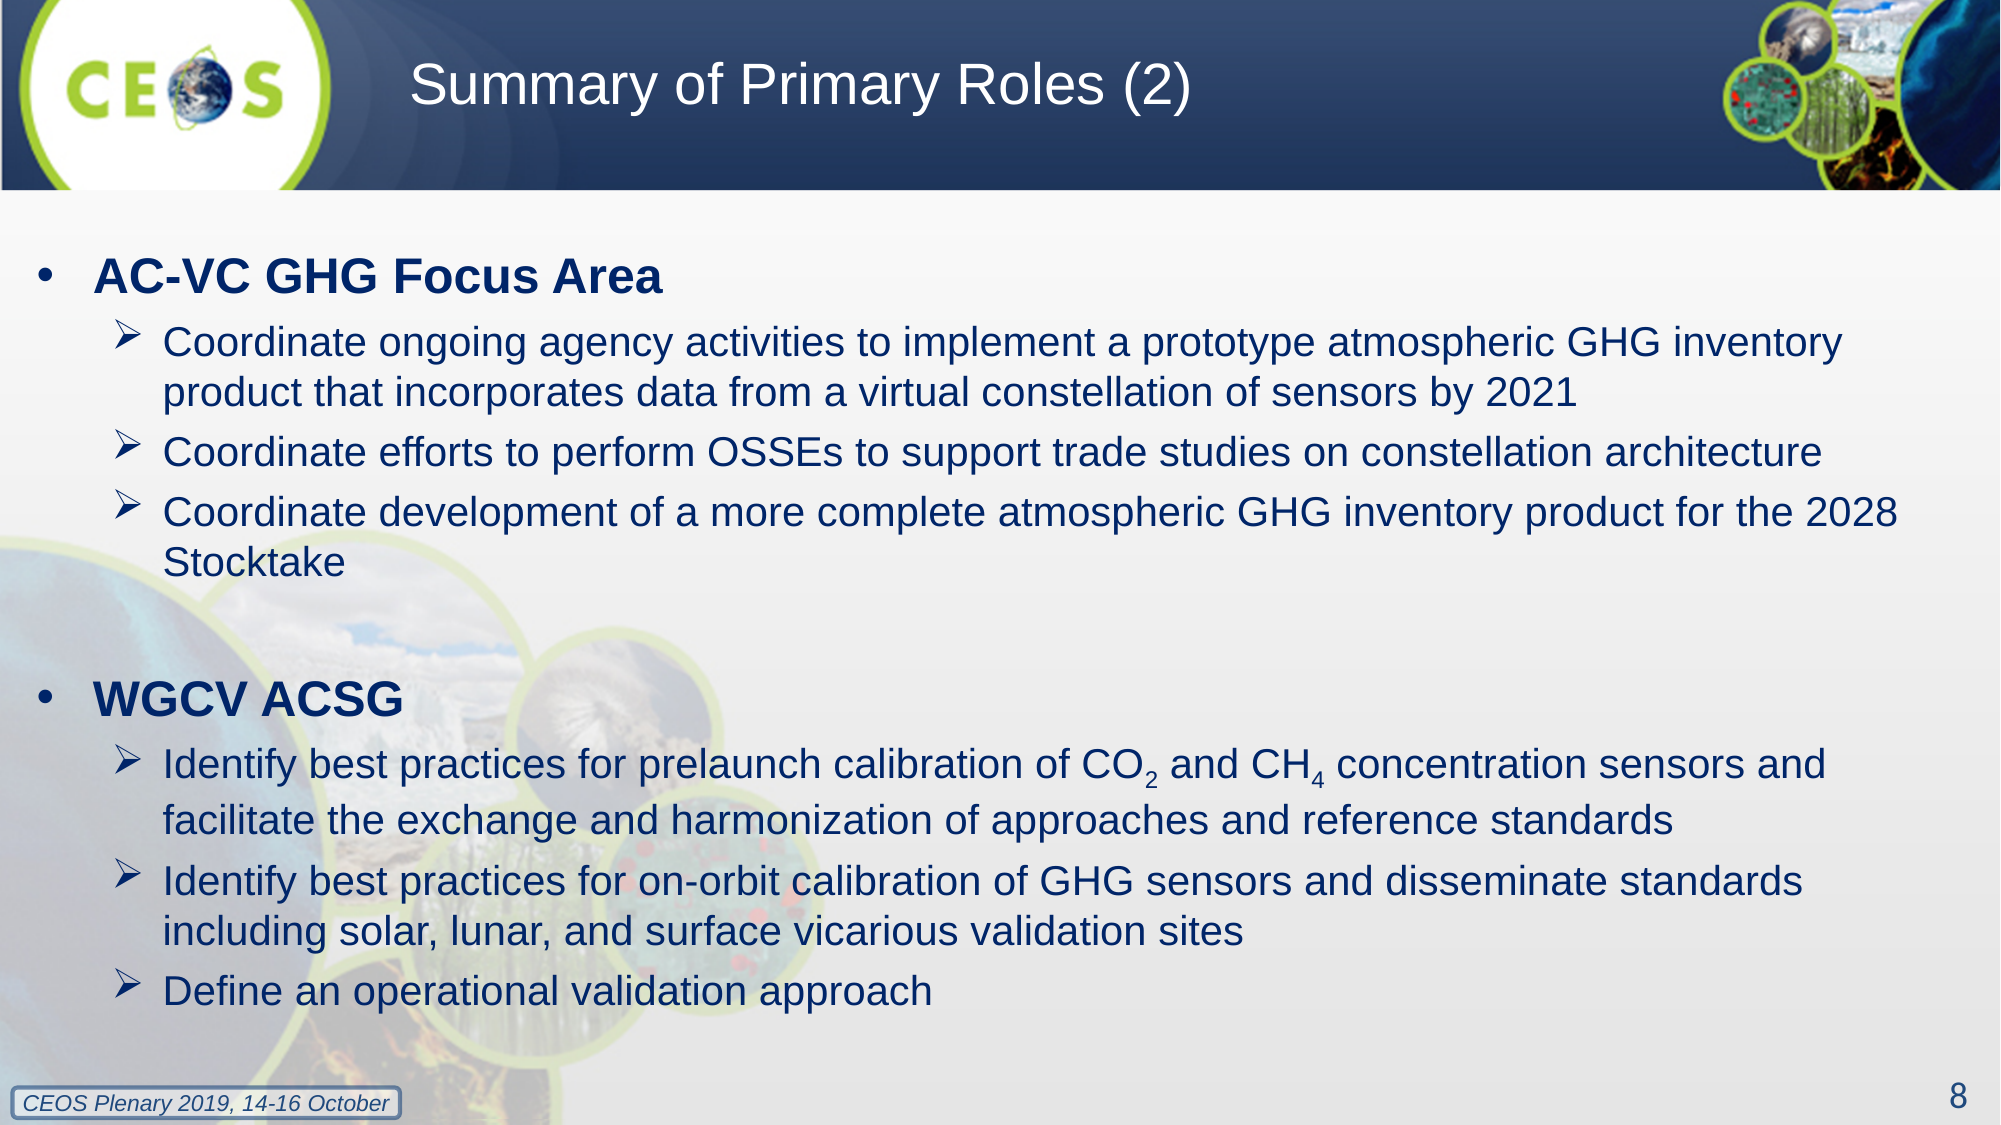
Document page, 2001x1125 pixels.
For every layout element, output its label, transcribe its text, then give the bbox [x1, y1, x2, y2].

picture [0, 0, 2001, 1125]
list AC-VC GHG Focus Area Coordinate ongoing agency activities to implement a prototype atmospheric GHG inventory product that incorporates data from a virtual constellation of sensors by 2021 Coordinate efforts to perform OSSEs to support trade studies on constellation architecture Coordinate development of a more complete atmospheric GHG inventory product for the 2028 Stocktake WGCV ACSG Identify best practices for prelaunch calibration of CO2 and CH4 concentration sensors and facilitate the exchange and harmonization of approaches and reference standards Identify best practices for on-orbit calibration of GHG sensors and disseminate standards including solar, lunar, and surface vicarious validation sites Define an operational validation approach [21, 236, 1976, 1048]
slide_number 8 [1865, 1063, 1977, 1125]
title Summary of Primary Roles (2) [394, 0, 1663, 163]
